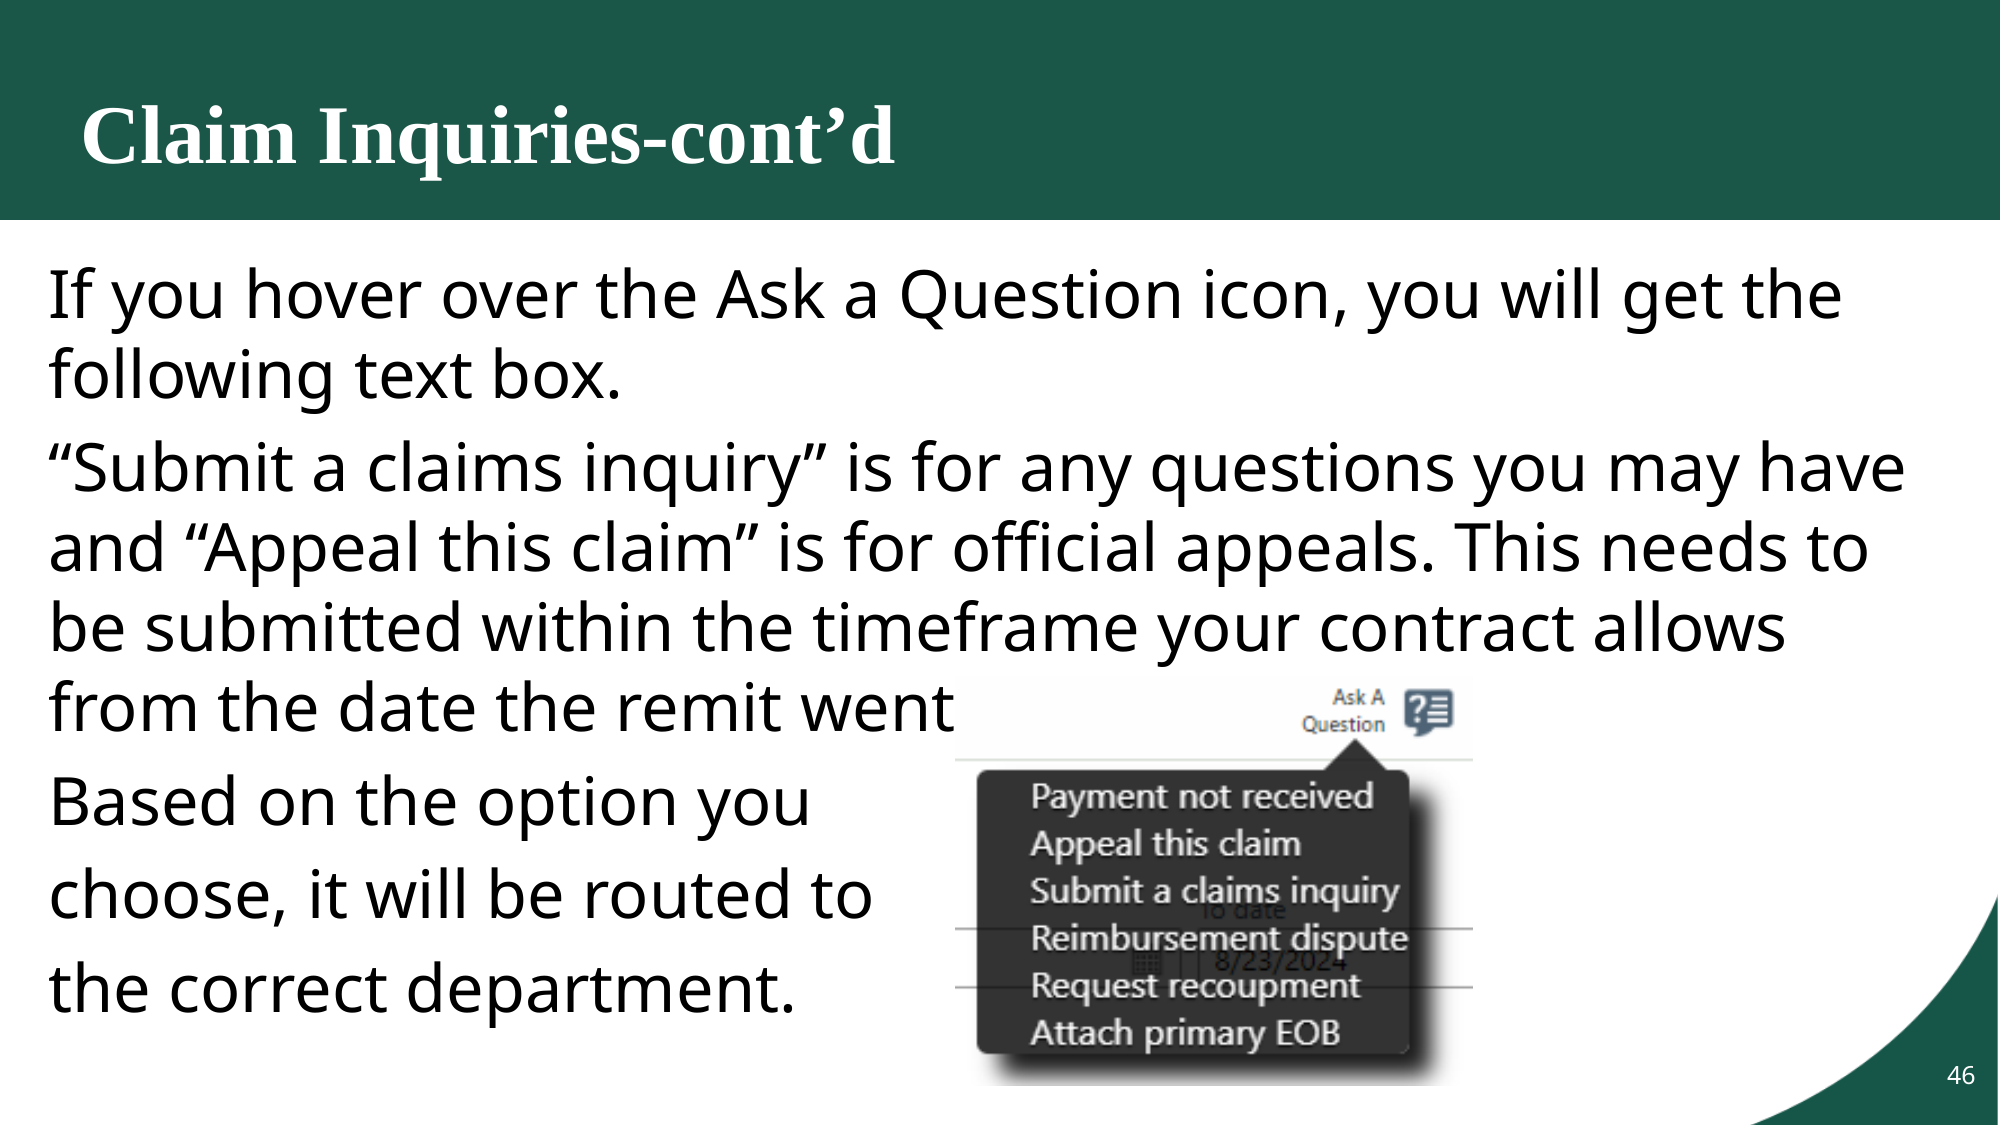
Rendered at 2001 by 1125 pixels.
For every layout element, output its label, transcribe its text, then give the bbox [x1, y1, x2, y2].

text_box If you hover over the Ask a Question icon, you will get the following text box. “Submit a claims inquiry” is for any questions you may have and “Appeal this claim” is for official appeals. This needs to be submitted within the timeframe your contract allows from the date the remit went out. Based on the option you choose, it will be routed to the correct department. [33, 243, 1950, 1098]
picture [955, 676, 1473, 1086]
text_box Claim Inquiries-cont’d [0, 0, 2000, 220]
